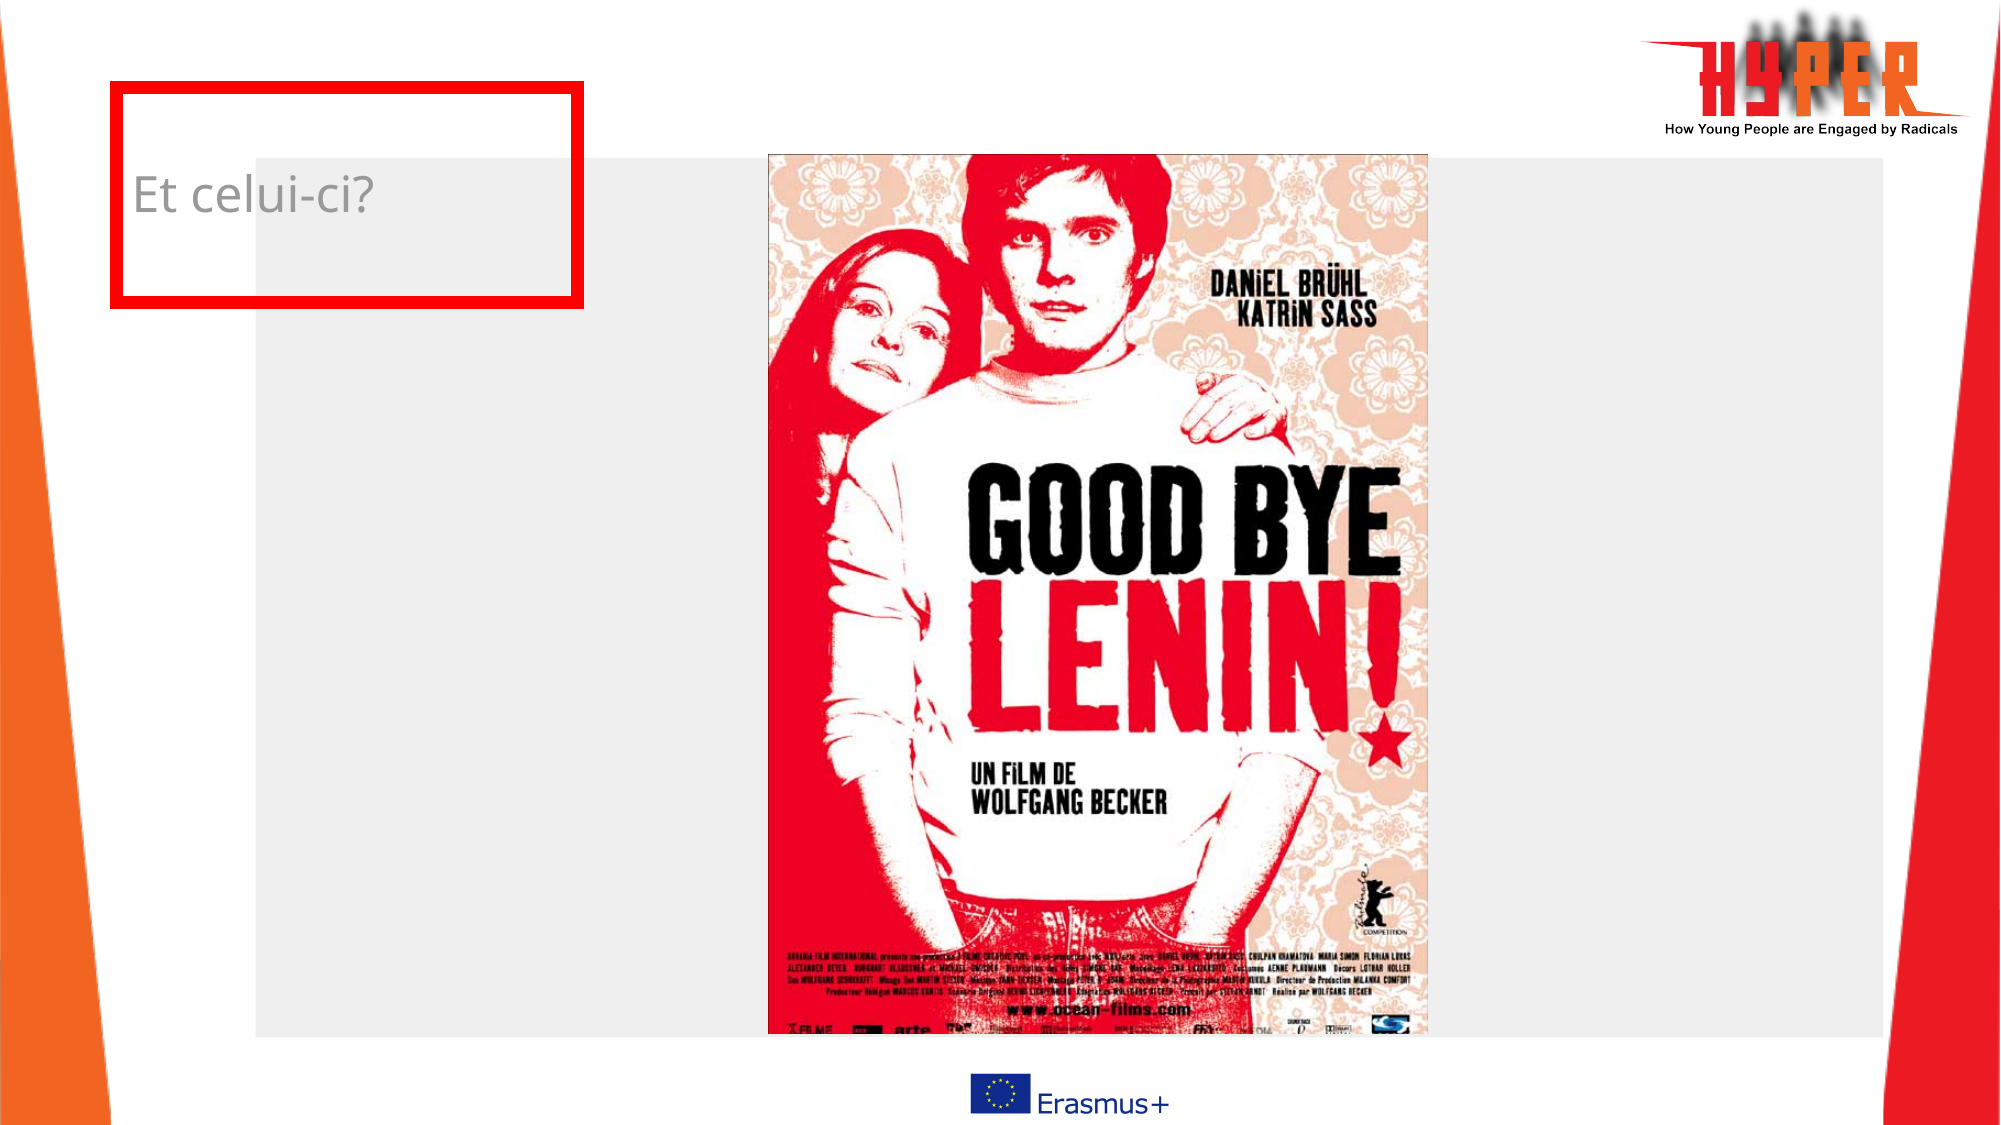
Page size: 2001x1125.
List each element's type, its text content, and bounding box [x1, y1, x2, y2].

picture [768, 154, 1428, 1034]
picture [1638, 1, 1972, 148]
picture [959, 1062, 1180, 1125]
title Et celui-ci? [110, 81, 584, 309]
